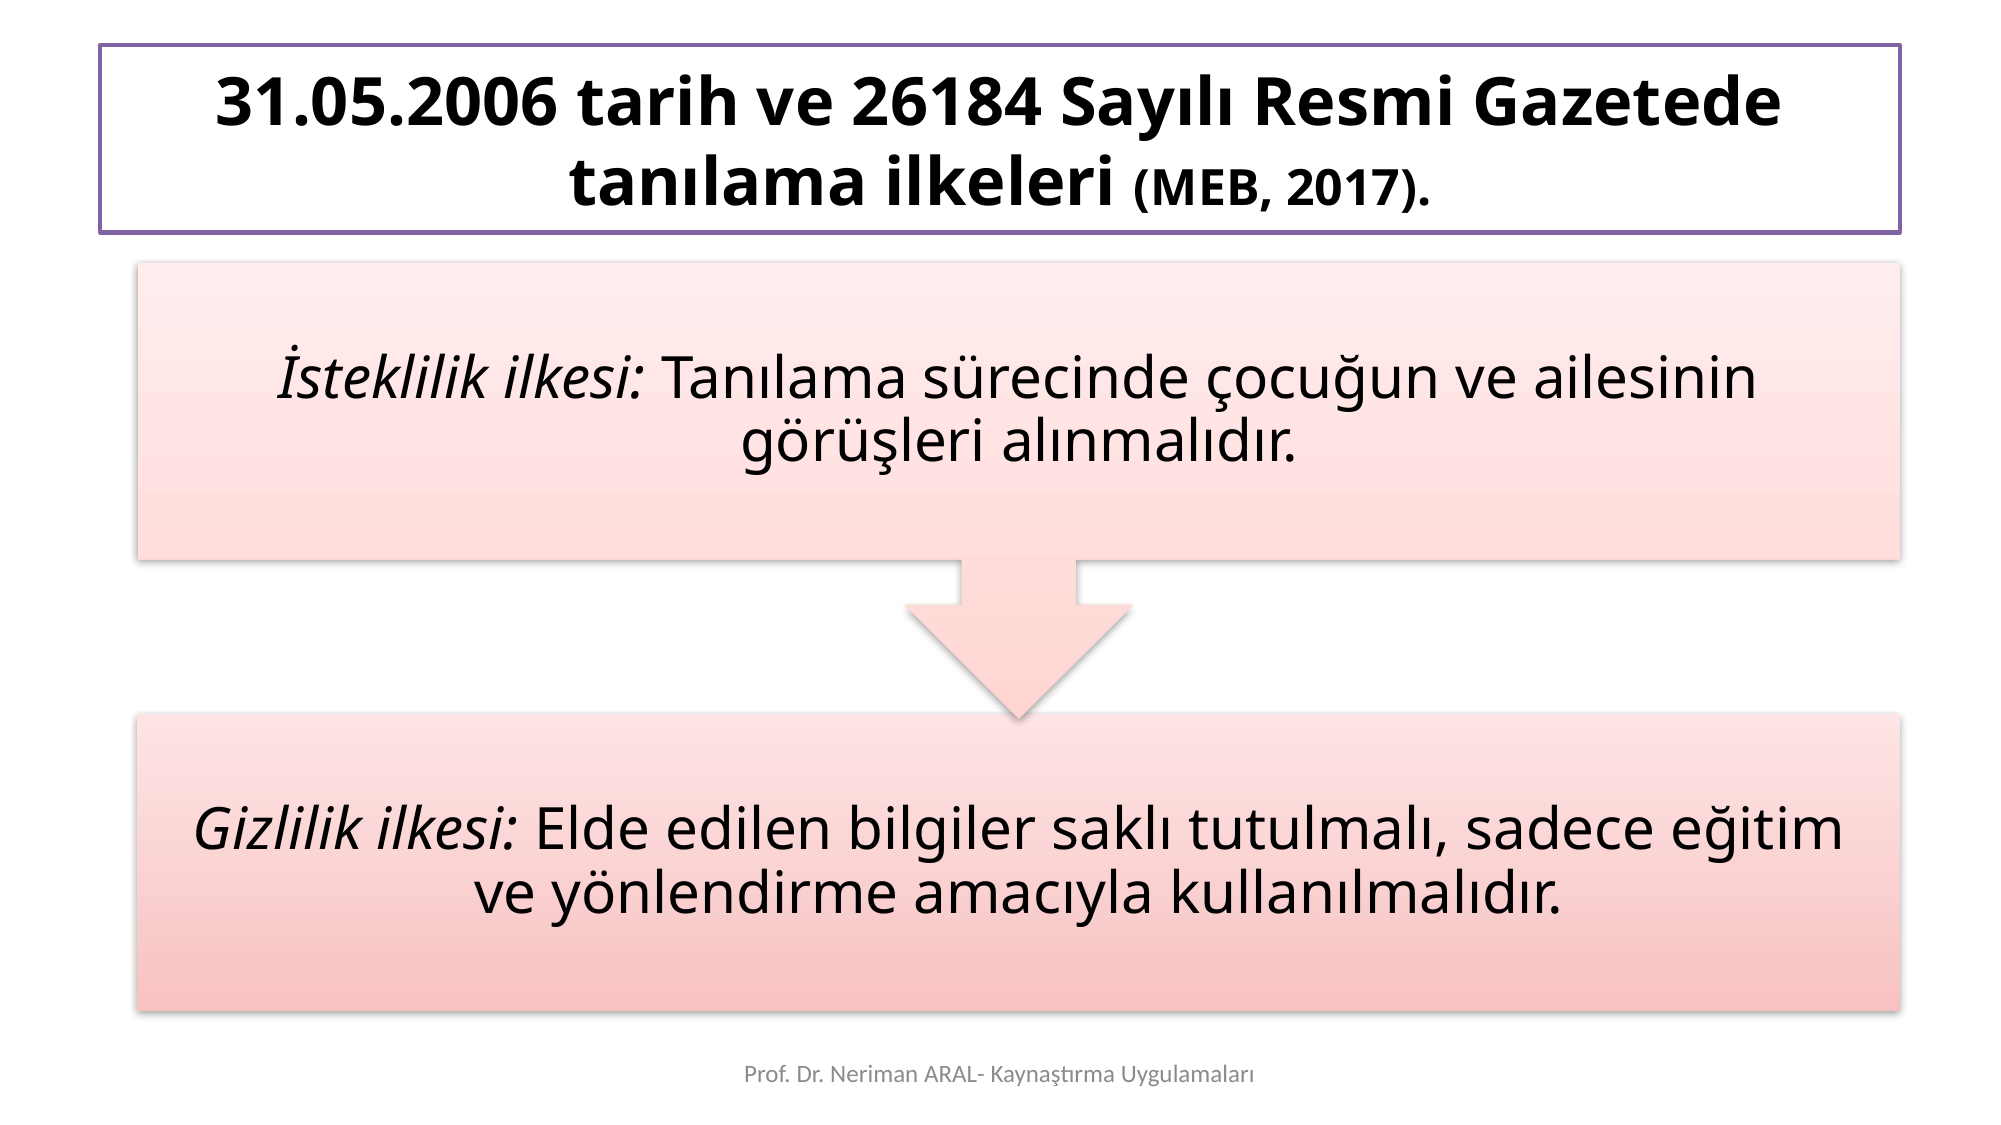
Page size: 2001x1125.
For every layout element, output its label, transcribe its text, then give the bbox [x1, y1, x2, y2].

footer Prof. Dr. Neriman ARAL- Kaynaştırma Uygulamaları [683, 1042, 1317, 1103]
title 31.05.2006 tarih ve 26184 Sayılı Resmi Gazetede tanılama ilkeleri (MEB, 2017). [98, 43, 1902, 235]
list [137, 262, 1901, 1012]
